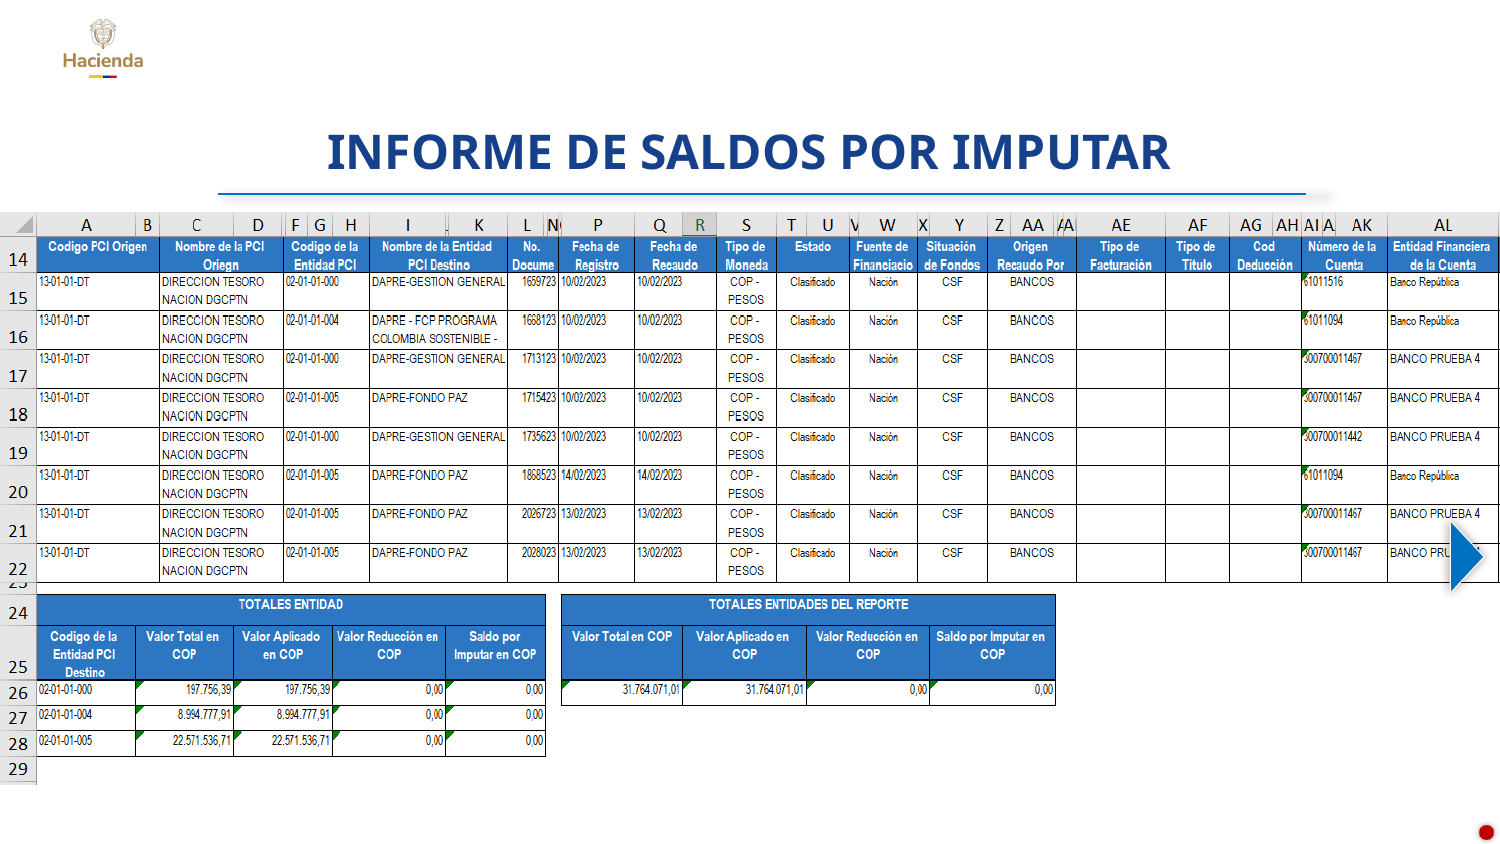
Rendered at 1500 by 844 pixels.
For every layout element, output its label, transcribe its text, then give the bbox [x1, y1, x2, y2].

picture [62, 19, 144, 78]
picture [0, 212, 1500, 785]
text_box INFORME DE SALDOS POR IMPUTAR [0, 114, 1500, 212]
picture [1471, 817, 1500, 844]
